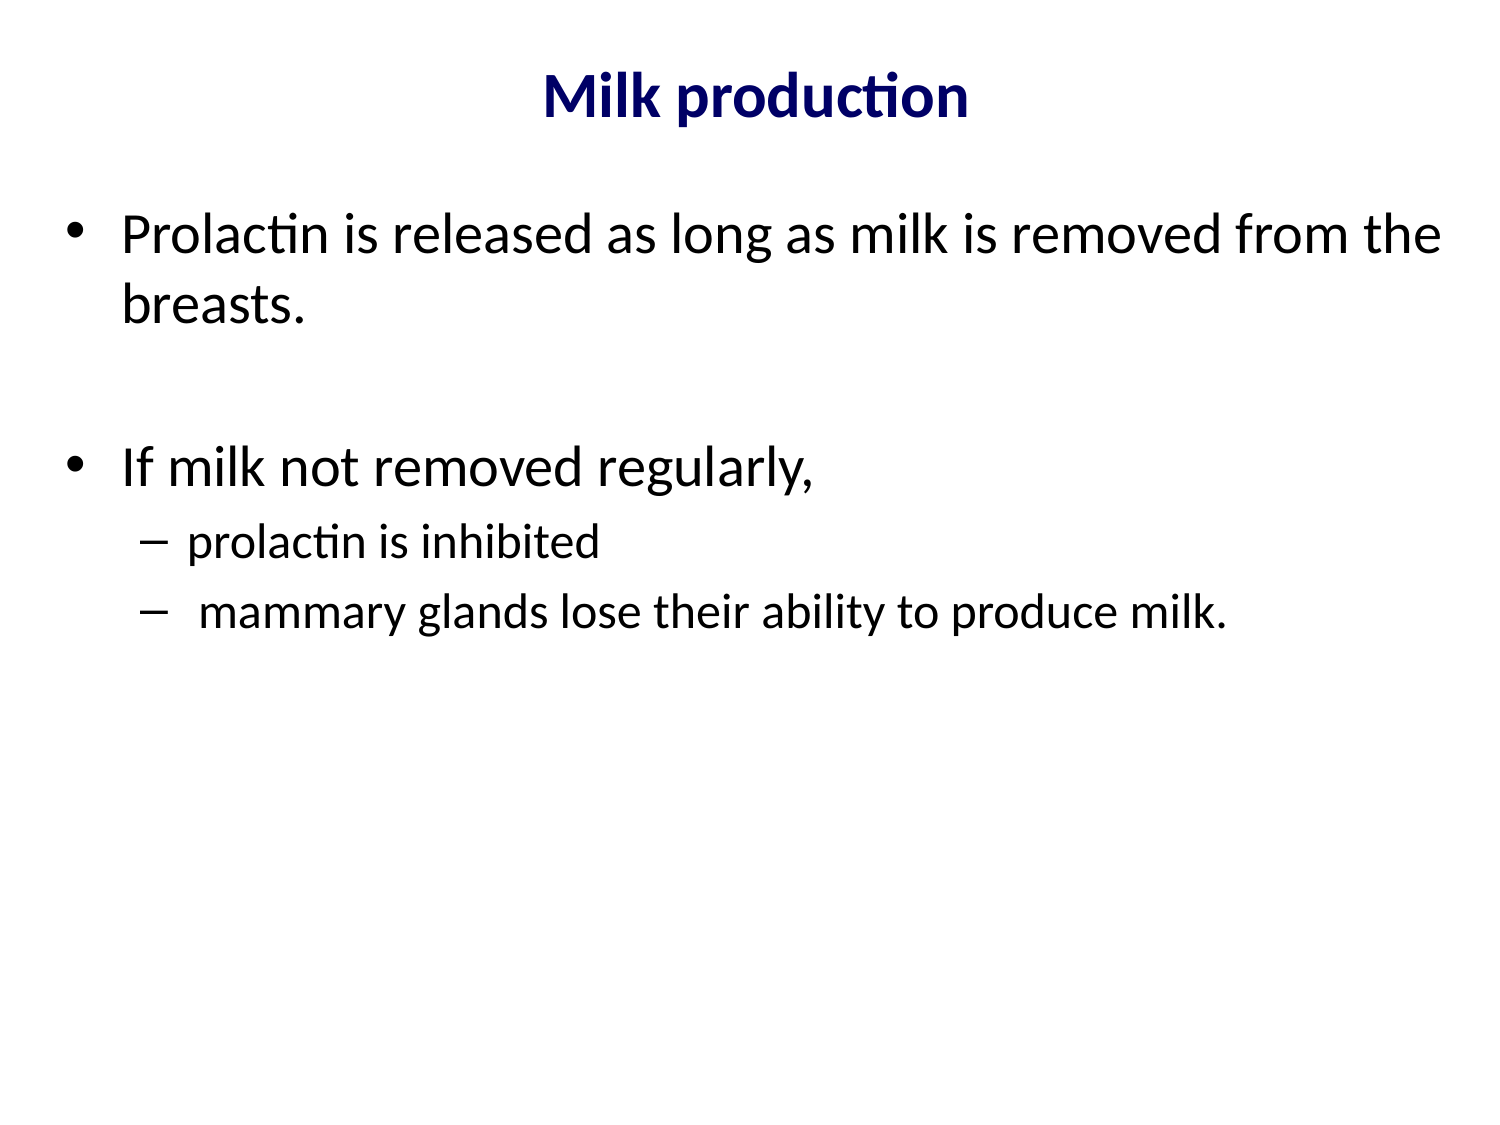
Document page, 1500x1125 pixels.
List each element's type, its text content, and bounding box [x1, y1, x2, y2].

list Prolactin is released as long as milk is removed from the breasts. If milk not removed regularly, prolactin is inhibited mammary glands lose their ability to produce milk. [50, 187, 1463, 1050]
title Milk production [50, 45, 1463, 138]
